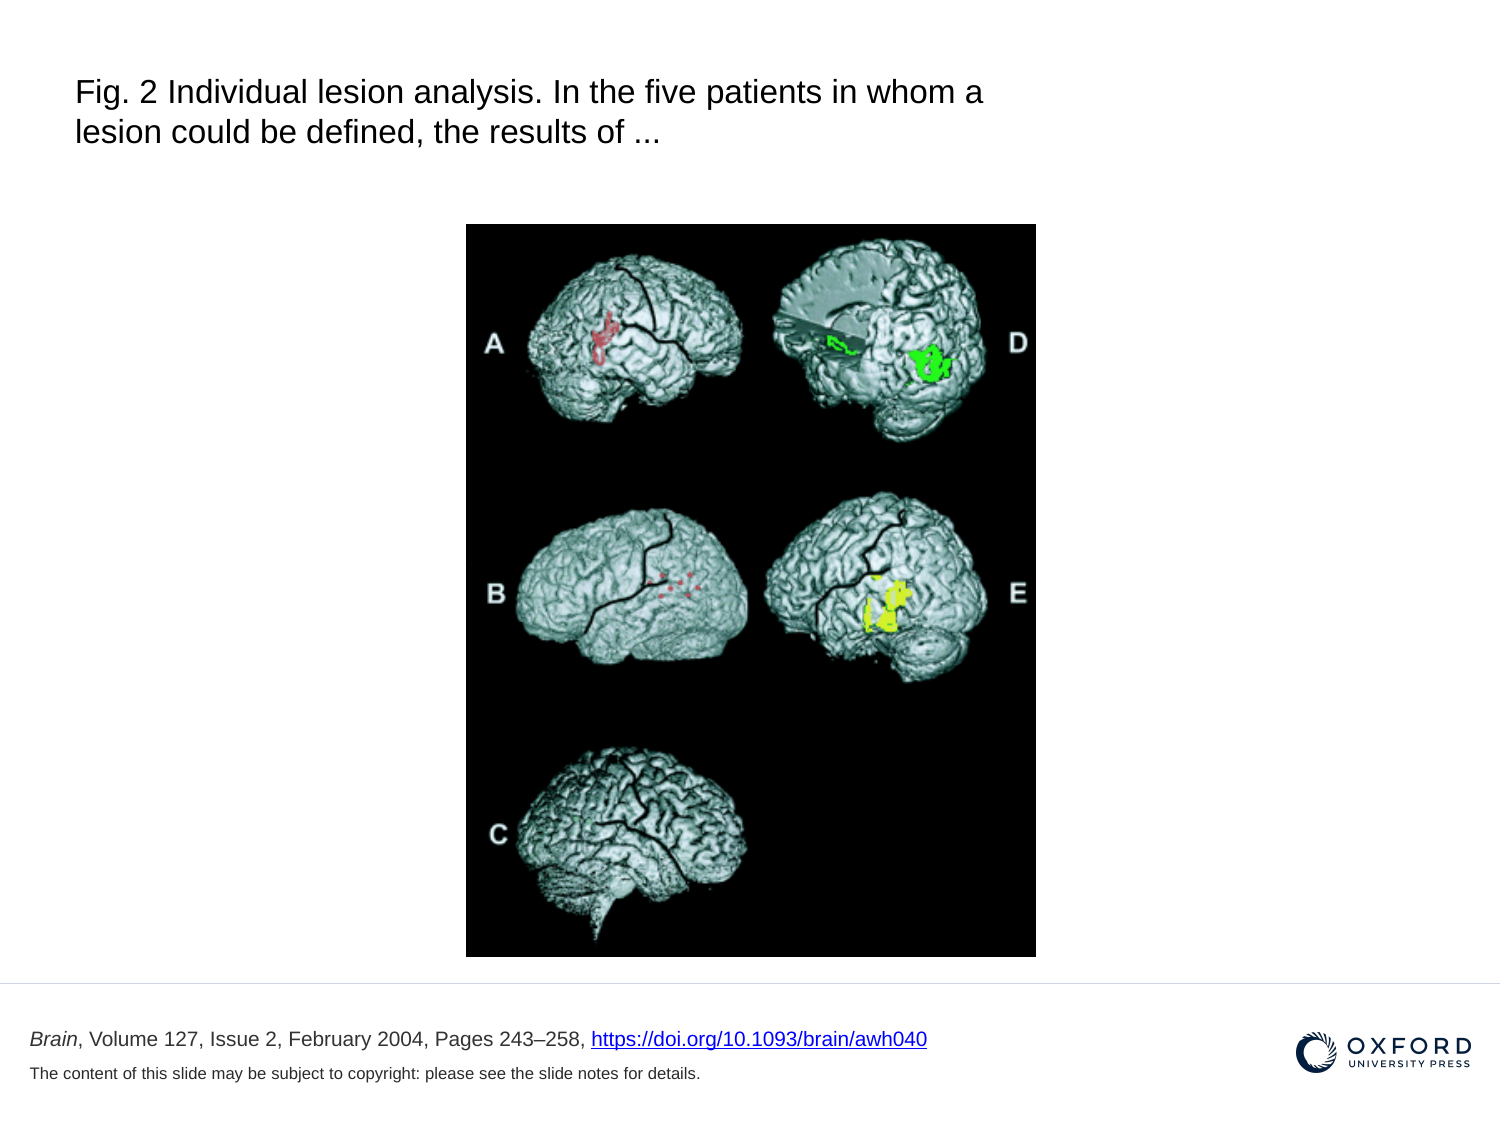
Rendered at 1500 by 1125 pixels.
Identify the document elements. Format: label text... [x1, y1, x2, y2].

picture [1296, 1032, 1471, 1073]
title Fig. 2 Individual lesion analysis. In the five patients in whom a lesion could be defined, the results of ... [75, 69, 1078, 171]
footer Brain, Volume 127, Issue 2, February 2004, Pages 243–258, https://doi.org/10.1093/brain/awh040 The content of this slide may be subject to copyright: please see the slide notes for details. [0, 983, 1260, 1125]
picture [466, 224, 1036, 957]
